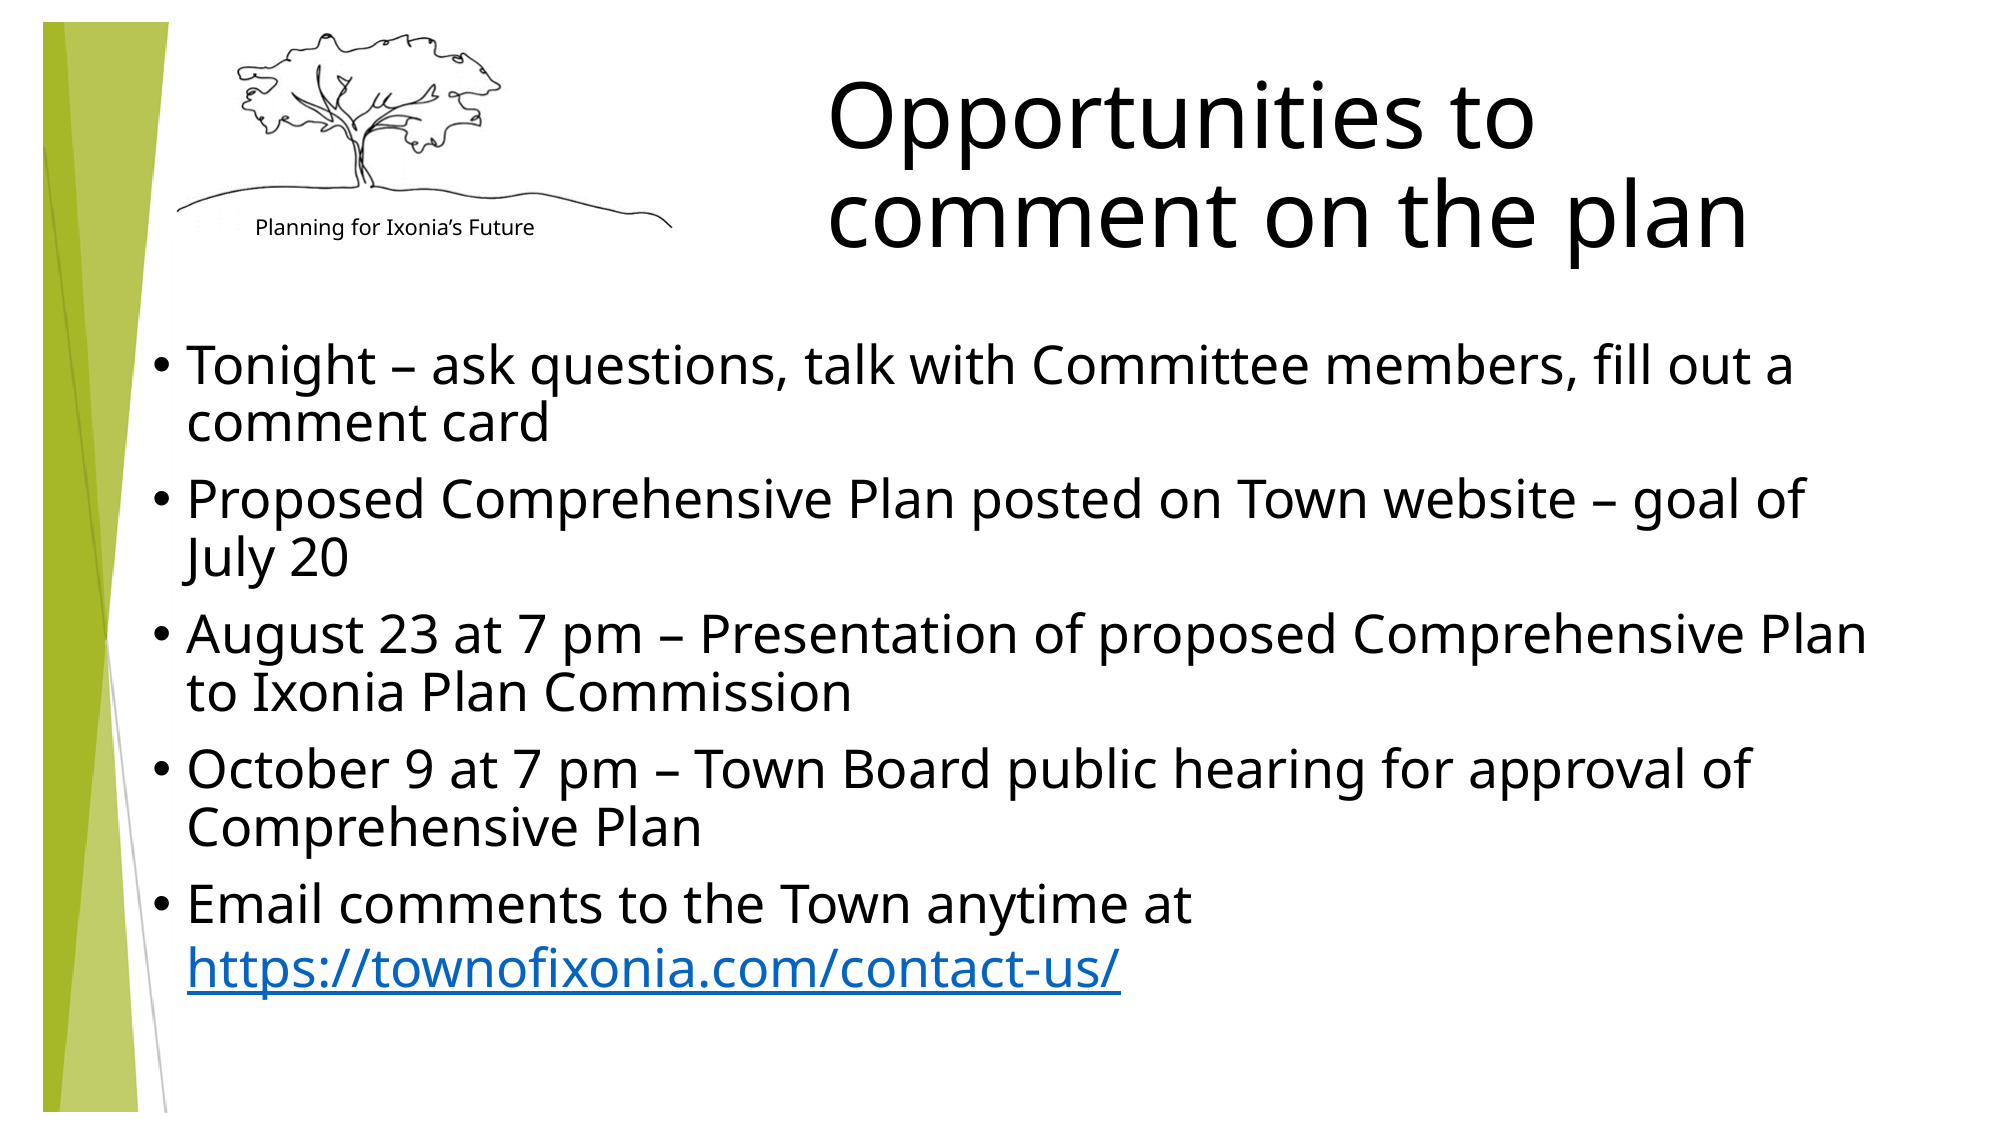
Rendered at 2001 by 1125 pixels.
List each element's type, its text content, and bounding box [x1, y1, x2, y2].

picture [0, 22, 677, 1113]
list Tonight – ask questions, talk with Committee members, fill out a comment card Proposed Comprehensive Plan posted on Town website – goal of July 20 August 23 at 7 pm – Presentation of proposed Comprehensive Plan to Ixonia Plan Commission October 9 at 7 pm – Town Board public hearing for approval of Comprehensive Plan Email comments to the Town anytime at https://townofixonia.com/contact-us/ [137, 330, 1921, 1014]
title Opportunities to comment on the plan [811, 59, 1863, 278]
